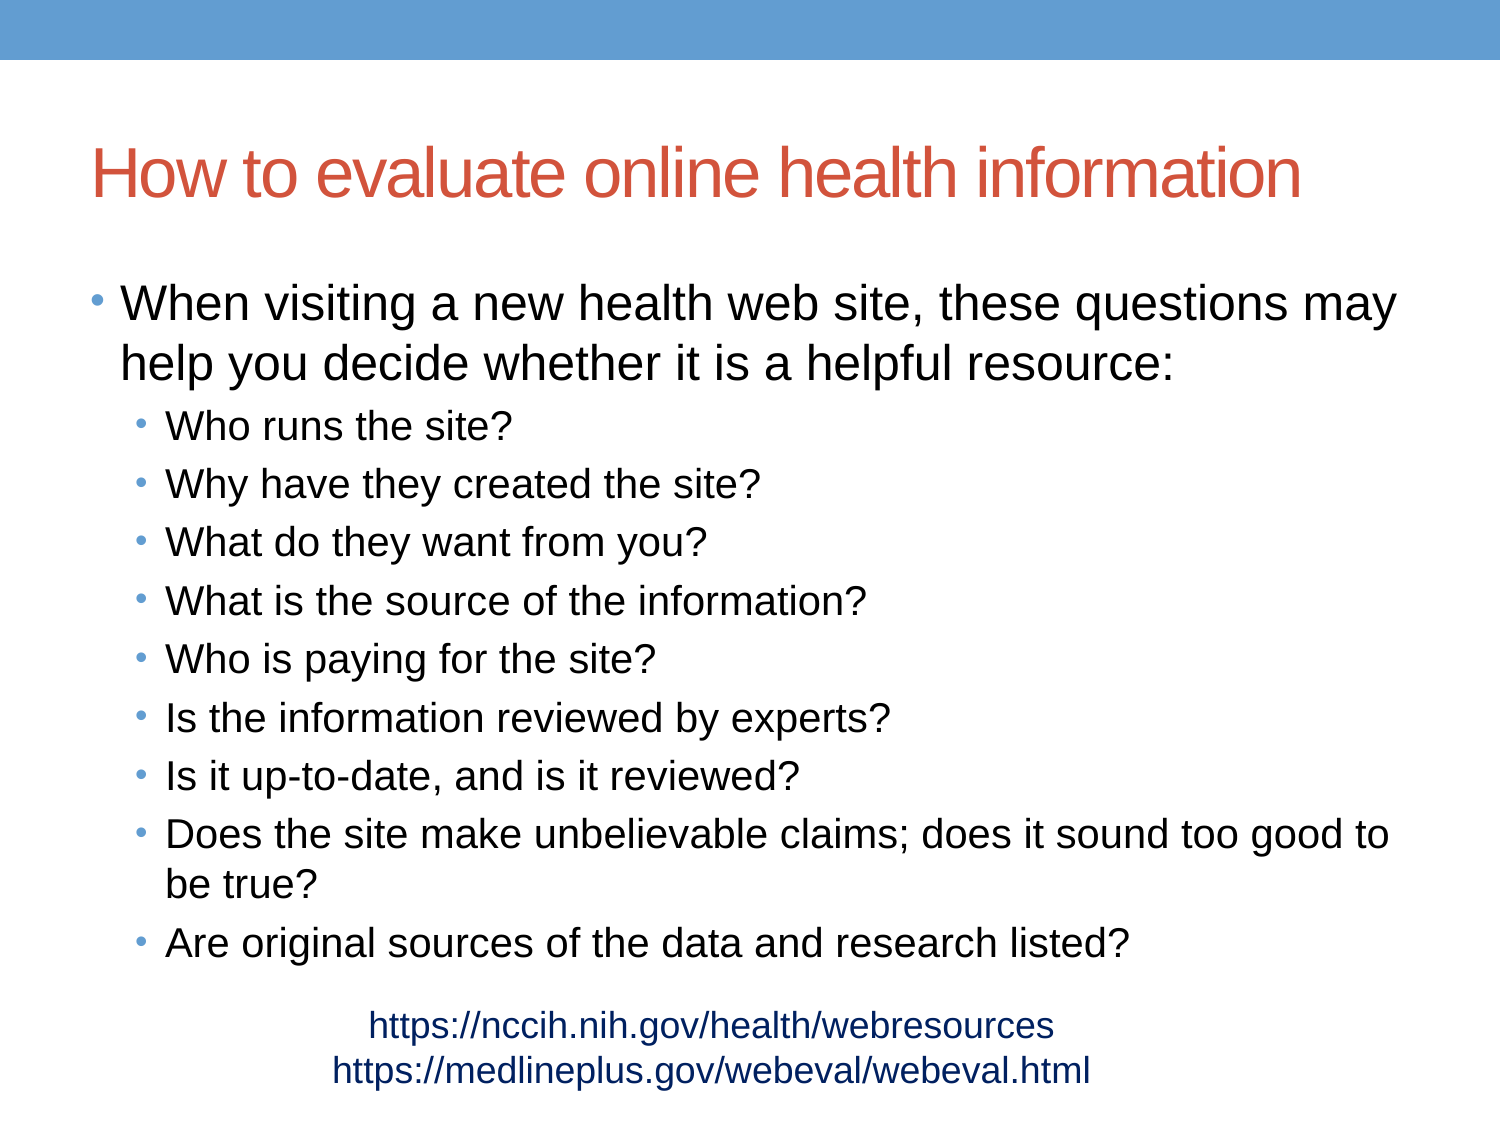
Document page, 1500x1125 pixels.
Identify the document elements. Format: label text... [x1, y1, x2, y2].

text_box https://nccih.nih.gov/health/webresources https://medlineplus.gov/webeval/webeval.html [317, 993, 1117, 1099]
list When visiting a new health web site, these questions may help you decide whether it is a helpful resource: Who runs the site? Why have they created the site? What do they want from you? What is the source of the information? Who is paying for the site? Is the information reviewed by experts? Is it up-to-date, and is it reviewed? Does the site make unbelievable claims; does it sound too good to be true? Are original sources of the data and research listed? [75, 262, 1425, 1063]
title How to evaluate online health information [75, 87, 1425, 250]
